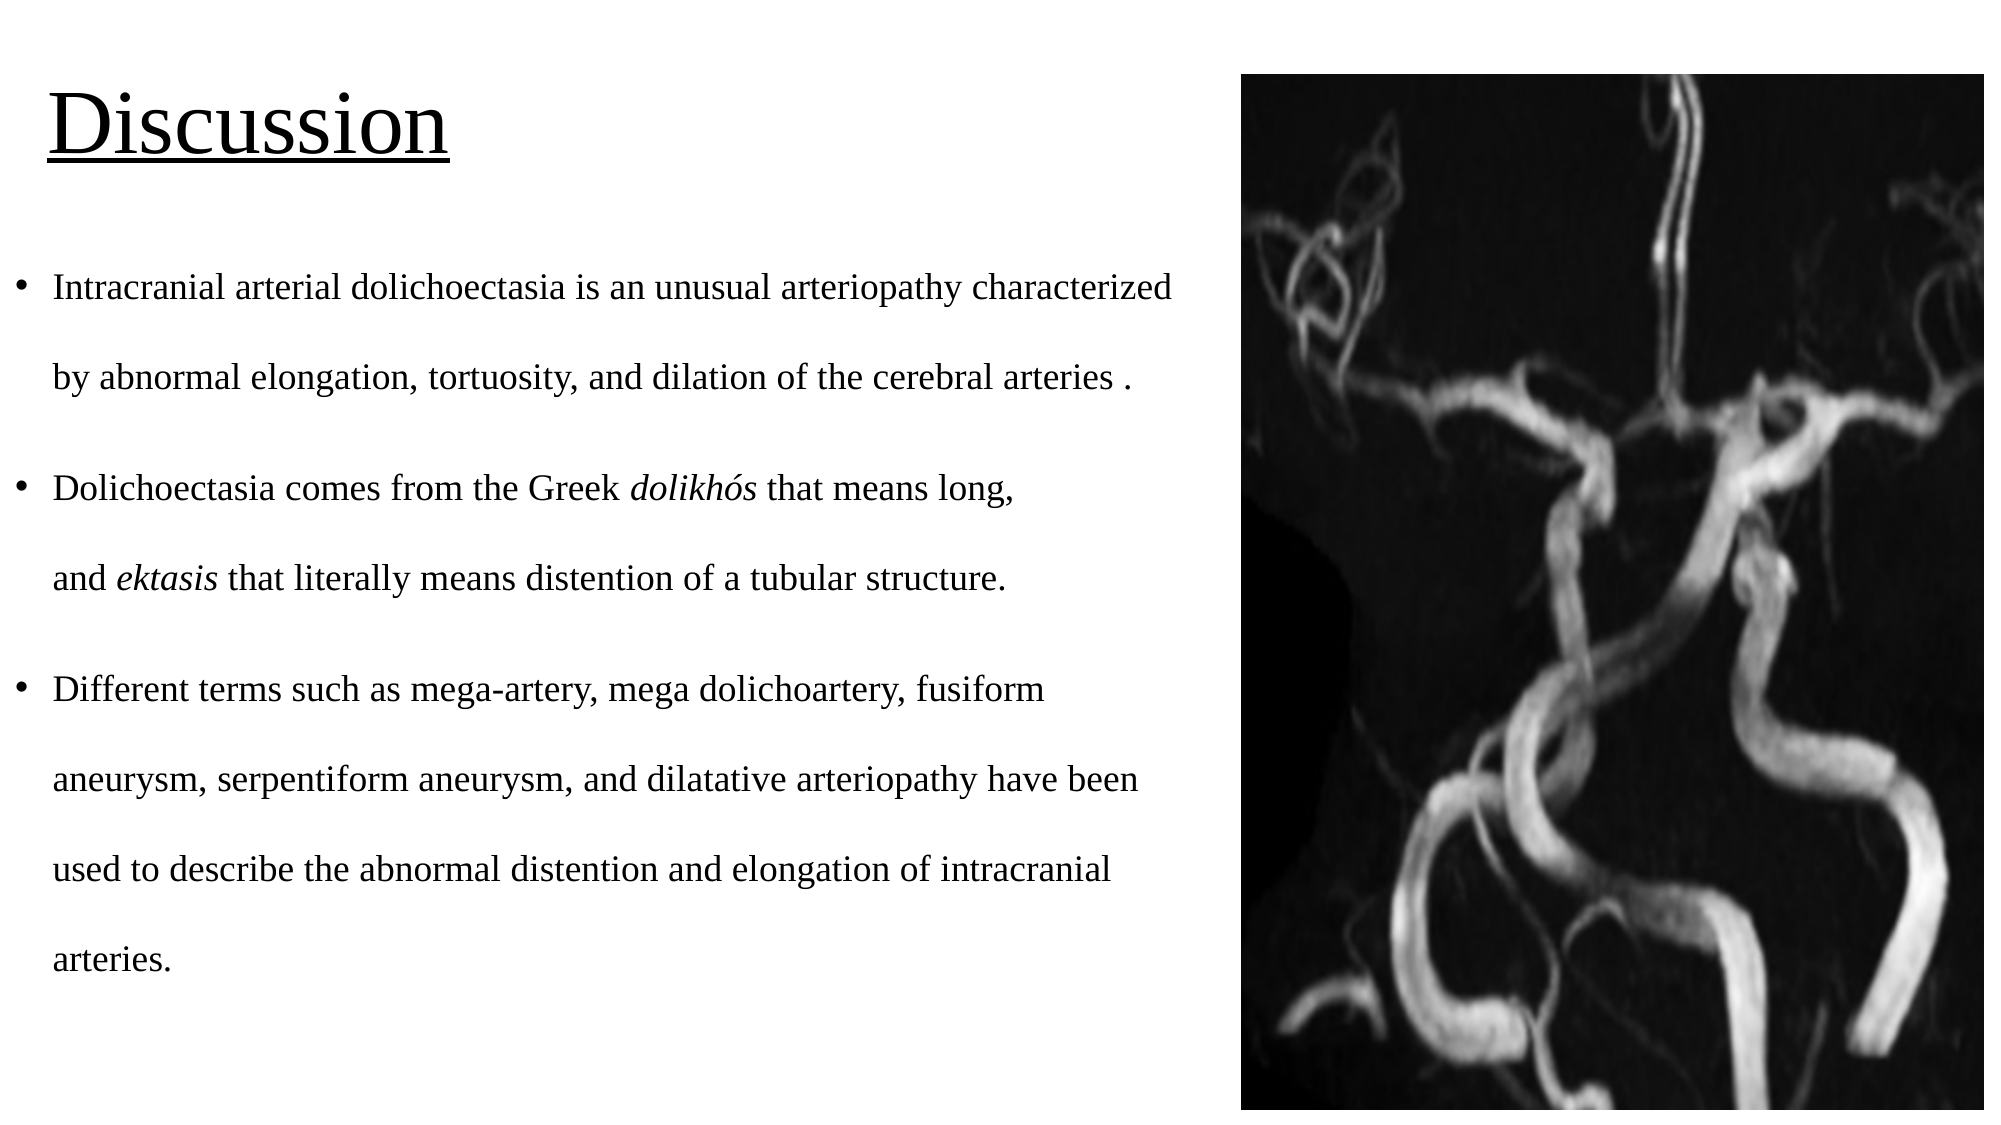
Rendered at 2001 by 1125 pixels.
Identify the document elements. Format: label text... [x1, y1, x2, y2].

list Intracranial arterial dolichoectasia is an unusual arteriopathy characterized by abnormal elongation, tortuosity, and dilation of the cerebral arteries . Dolichoectasia comes from the Greek dolikhós that means long, and ektasis that literally means distention of a tubular structure. Different terms such as mega-artery, mega dolichoartery, fusiform aneurysm, serpentiform aneurysm, and dilatative arteriopathy have been used to describe the abnormal distention and elongation of intracranial arteries. [0, 210, 1215, 1039]
picture [1241, 74, 1984, 1111]
title Discussion [32, 14, 1829, 233]
